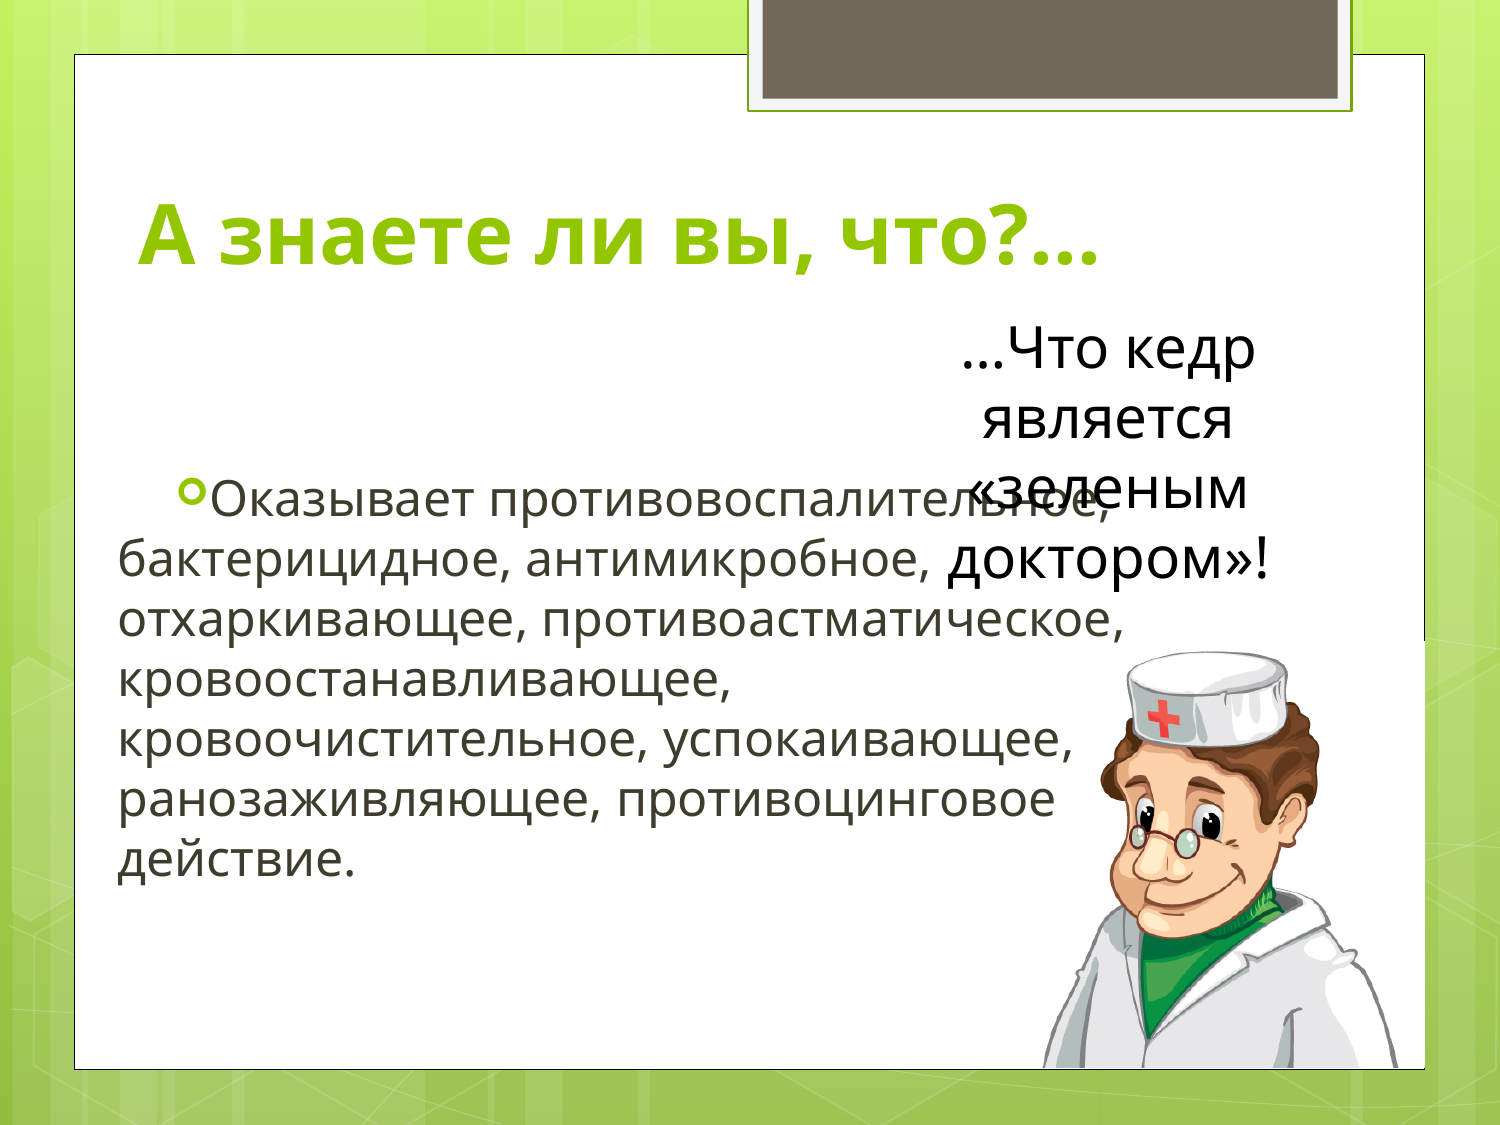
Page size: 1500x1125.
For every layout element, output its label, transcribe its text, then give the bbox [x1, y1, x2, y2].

picture [997, 640, 1426, 1069]
text_box …Что кедр является «зеленым доктором»! [848, 302, 1369, 598]
list Оказывает противовоспалительное, бактерицидное, антимикробное, отхаркивающее, противоастматическое, кровоостанавливающее, кровоочистительное, успокаивающее, ранозаживляющее, противоцинговое действие. [102, 459, 1215, 1035]
title А знаете ли вы, что?... [123, 101, 1277, 290]
